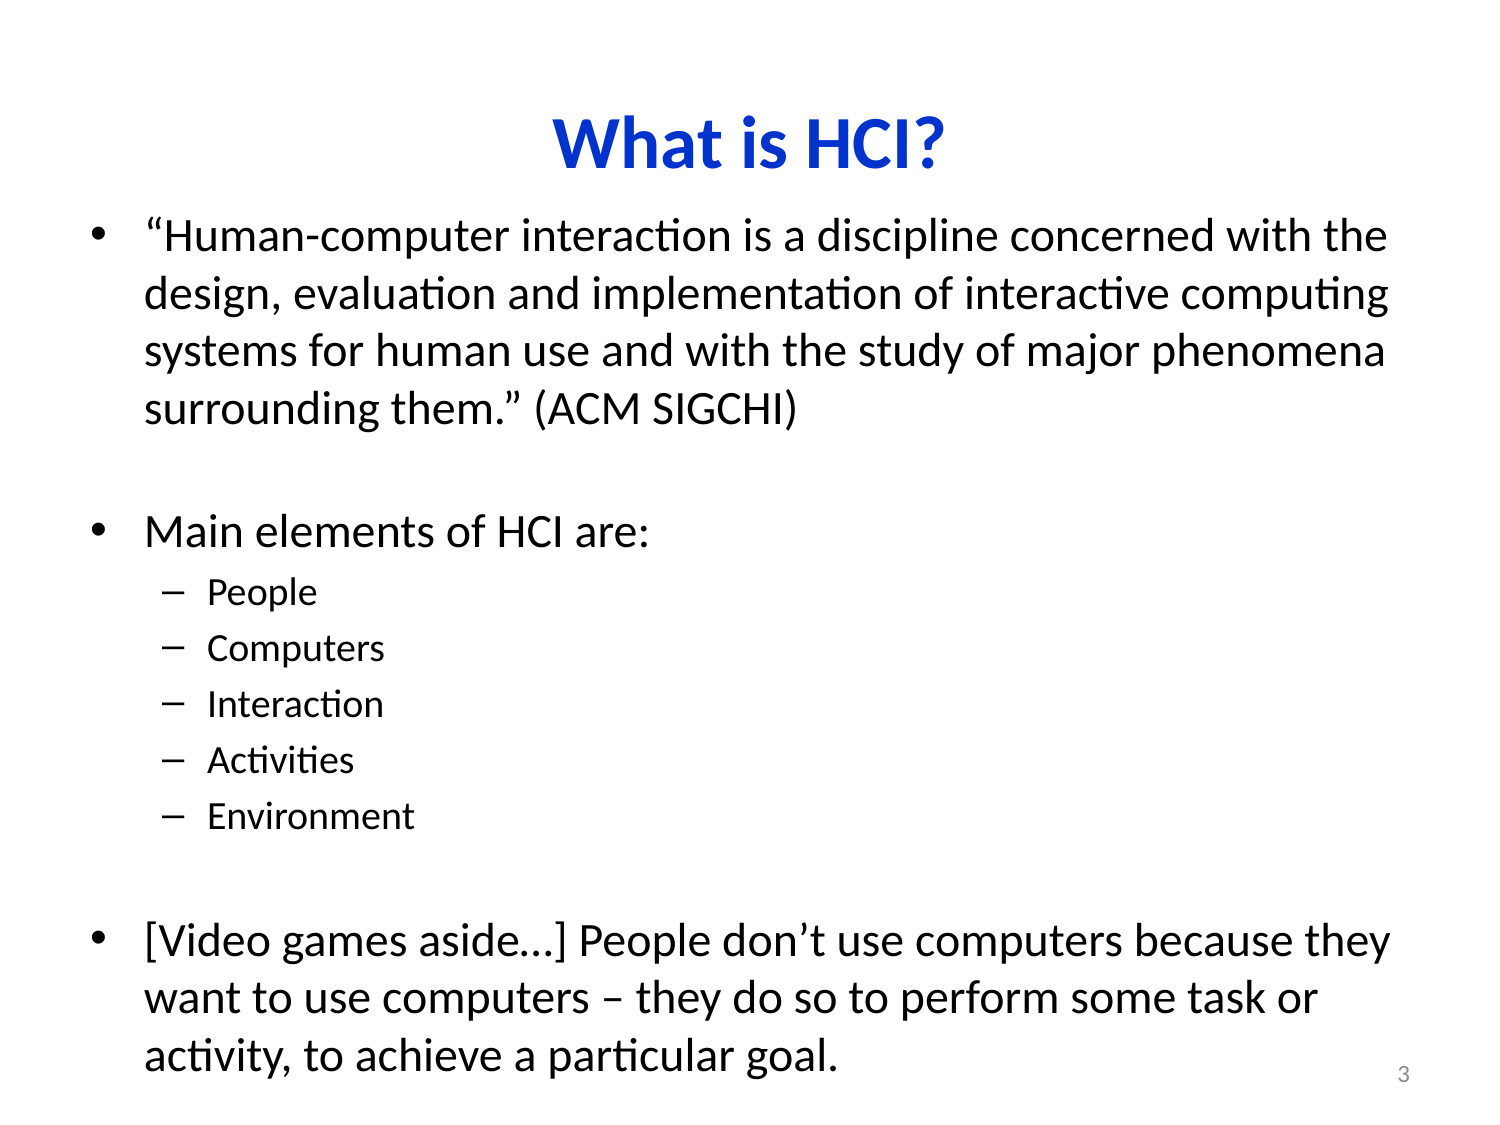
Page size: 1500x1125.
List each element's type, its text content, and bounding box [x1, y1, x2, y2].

slide_number 3 [1074, 1042, 1425, 1103]
title What is HCI? [75, 45, 1425, 233]
list “Human-computer interaction is a discipline concerned with the design, evaluation and implementation of interactive computing systems for human use and with the study of major phenomena surrounding them.” (ACM SIGCHI) Main elements of HCI are: People Computers Interaction Activities Environment [Video games aside…] People don’t use computers because they want to use computers – they do so to perform some task or activity, to achieve a particular goal. [75, 196, 1417, 1094]
